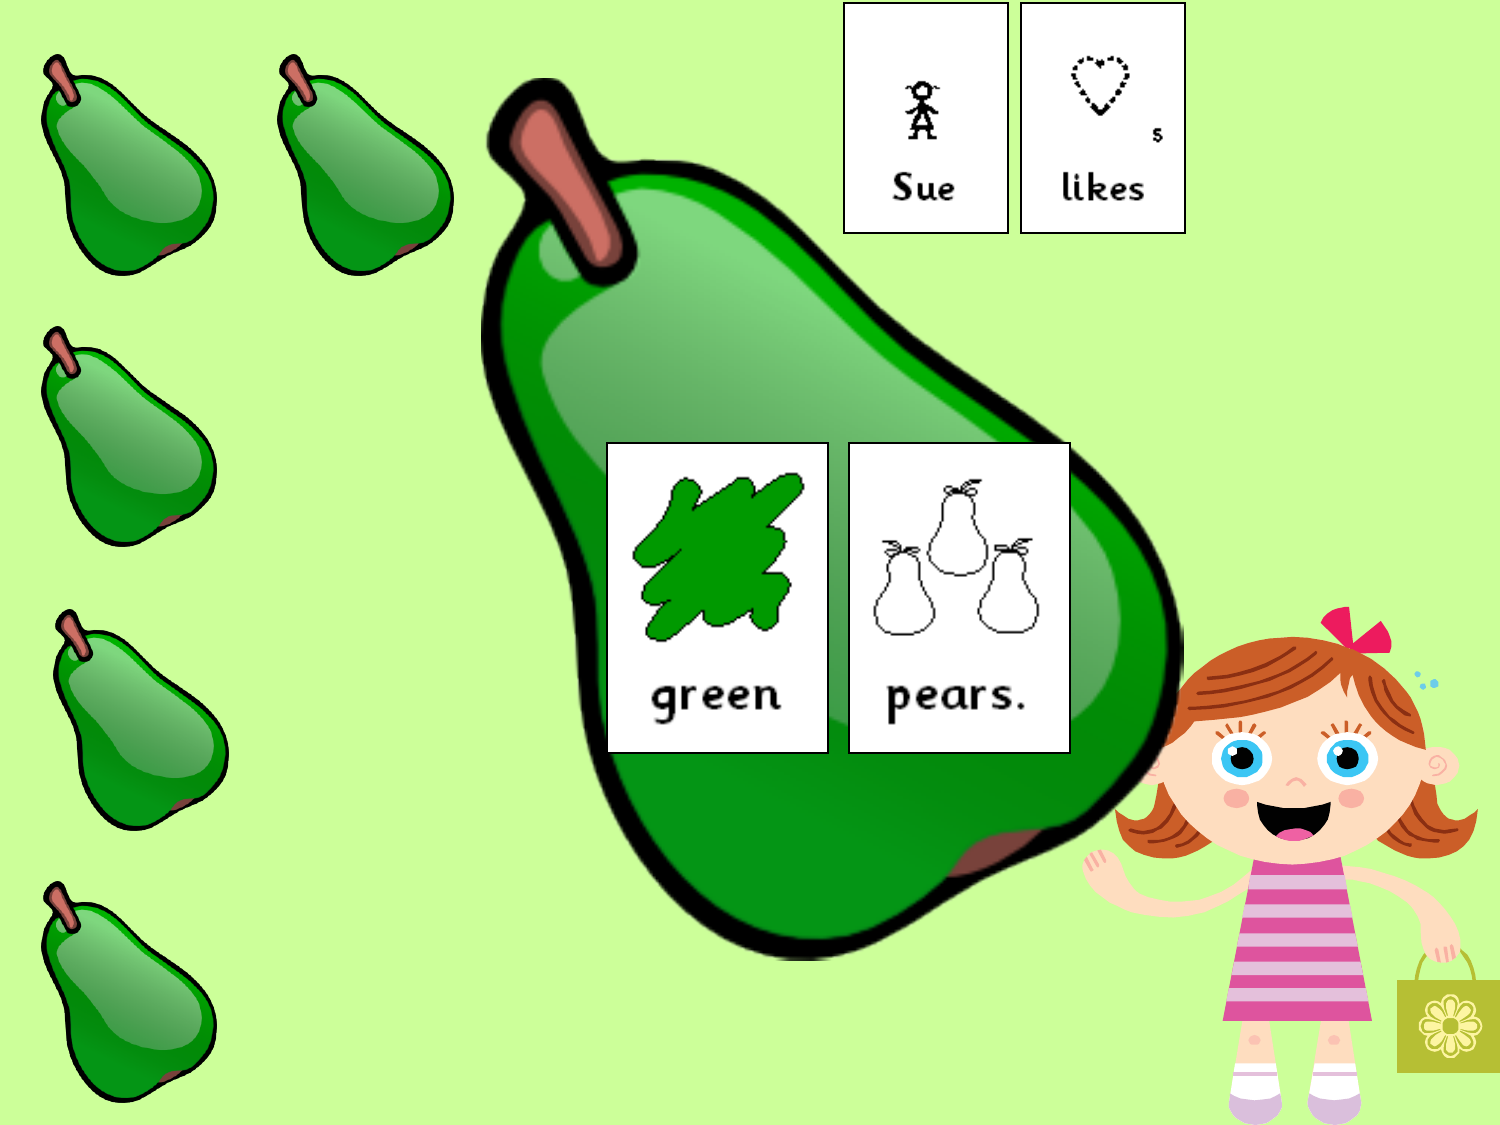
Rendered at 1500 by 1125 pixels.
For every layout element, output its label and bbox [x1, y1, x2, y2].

text_box [481, 77, 1184, 961]
picture [1021, 3, 1185, 232]
picture [277, 54, 454, 276]
picture [40, 326, 217, 548]
picture [844, 3, 1008, 77]
picture [40, 54, 217, 276]
picture [52, 609, 229, 831]
picture [40, 881, 217, 1103]
picture [1082, 606, 1500, 1125]
